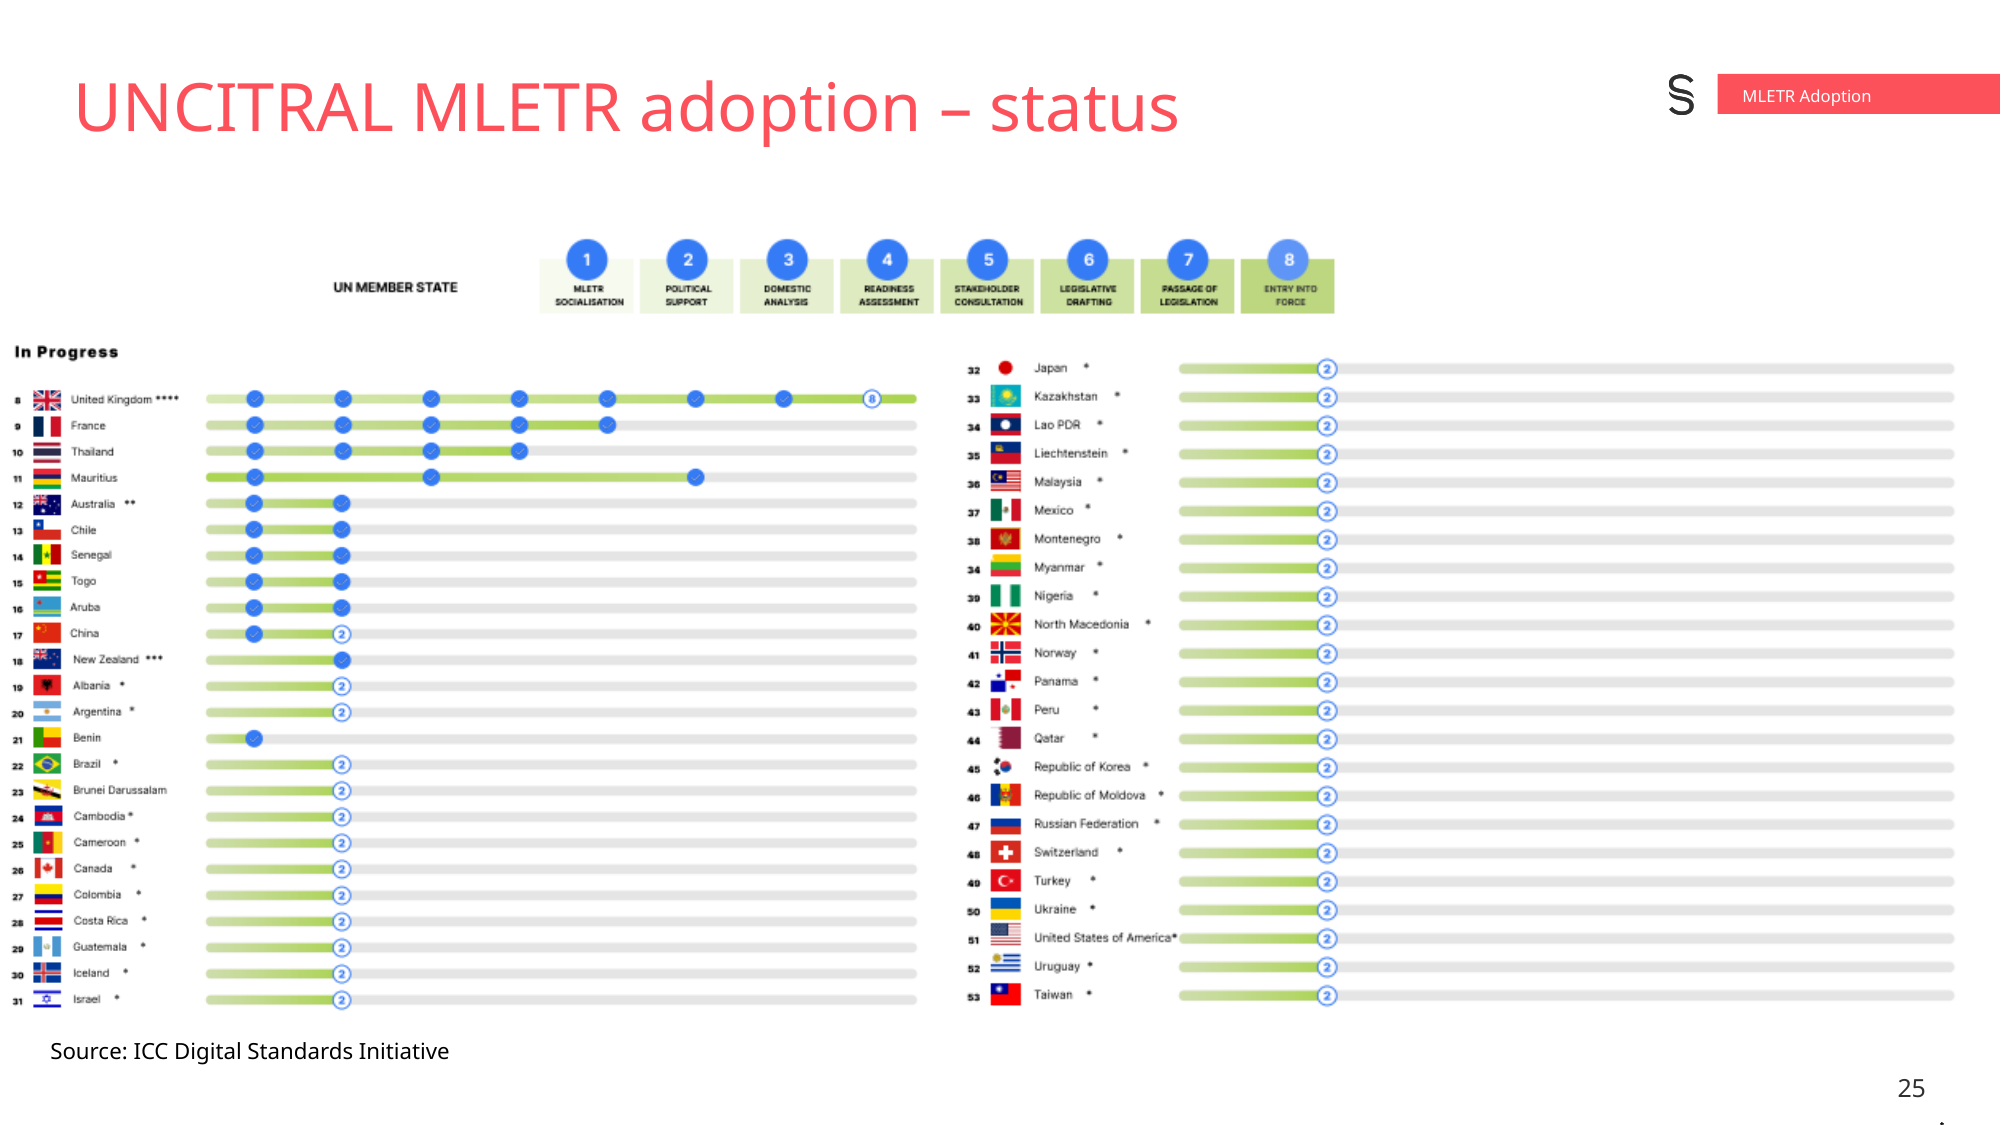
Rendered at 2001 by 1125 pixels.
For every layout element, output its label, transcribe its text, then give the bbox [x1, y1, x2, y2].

slide_number 25 [1873, 1062, 1926, 1104]
title UNCITRAL MLETR adoption – status [73, 74, 1599, 139]
text_box Source: ICC Digital Standards Initiative [30, 1027, 844, 1074]
picture [1668, 74, 1694, 115]
list MLETR Adoption [1717, 73, 2000, 114]
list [6, 331, 973, 1012]
picture [961, 352, 1994, 1012]
picture [325, 218, 1361, 342]
